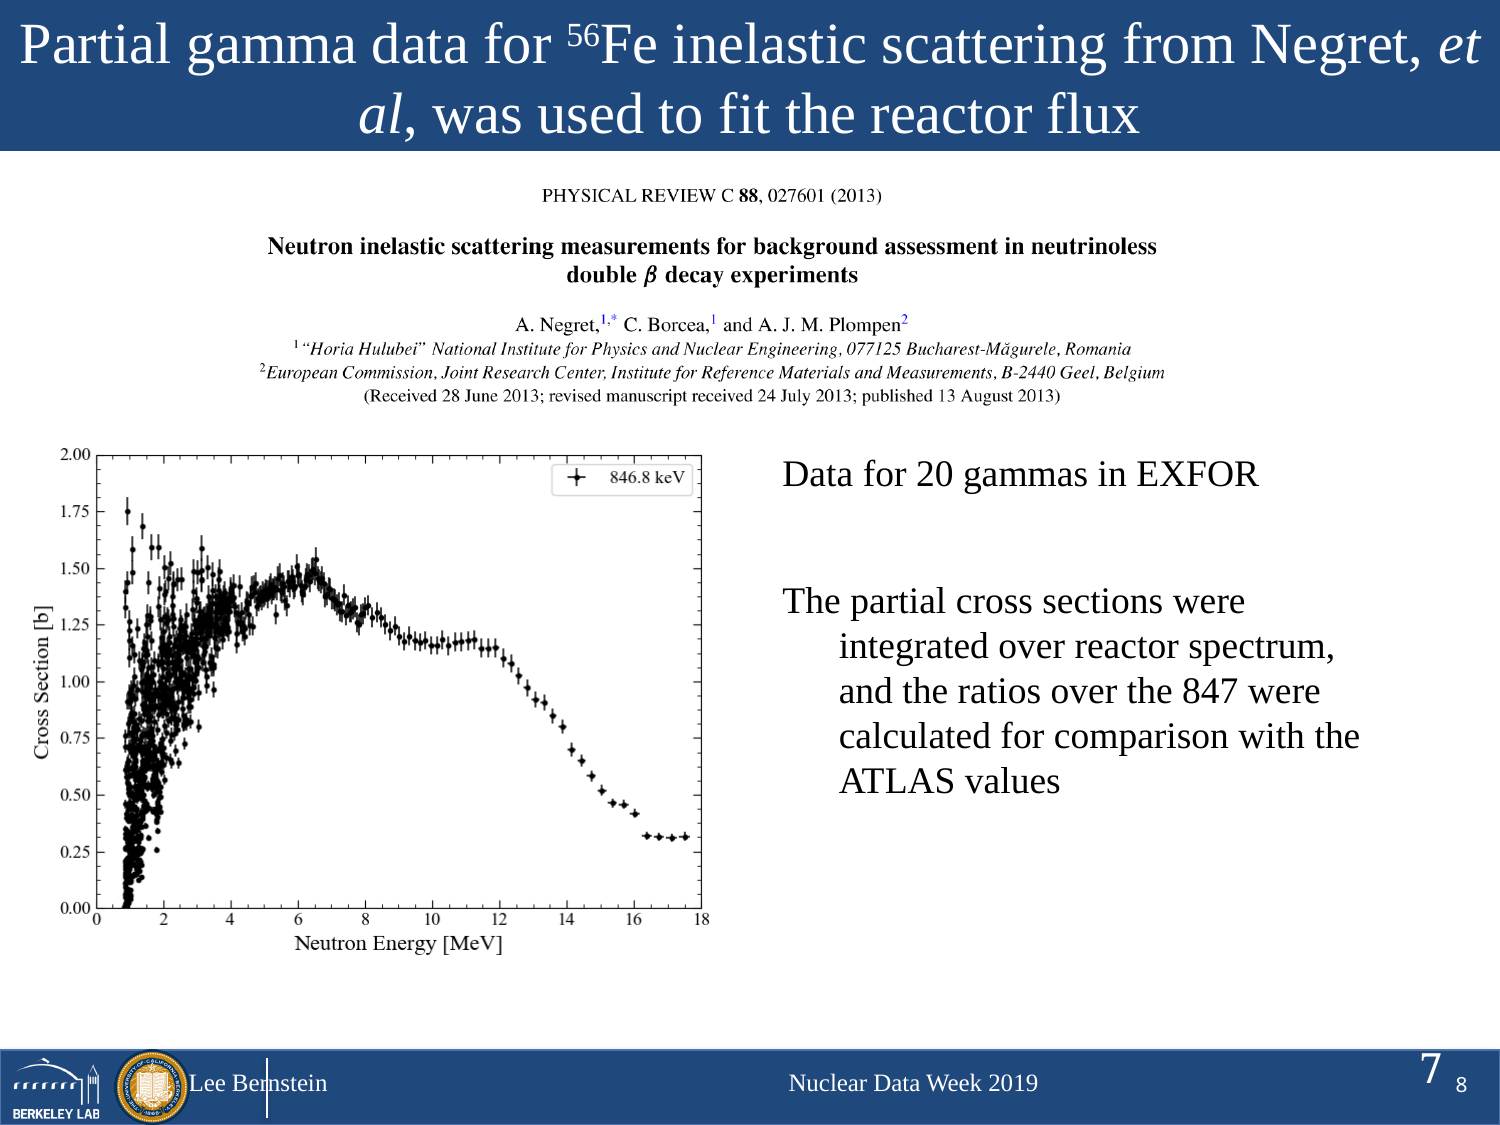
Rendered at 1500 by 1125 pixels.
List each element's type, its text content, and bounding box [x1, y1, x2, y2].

picture [11, 425, 733, 977]
title Partial gamma data for 56Fe inelastic scattering from Negret, et al, was used to fit the reactor flux [0, 0, 1500, 151]
picture [114, 1049, 190, 1125]
list 7 [1384, 1034, 1478, 1108]
picture [249, 167, 1168, 424]
list Data for 20 gammas in EXFOR The partial cross sections were integrated over reactor spectrum, and the ratios over the 847 were calculated for comparison with the ATLAS values [767, 441, 1385, 952]
